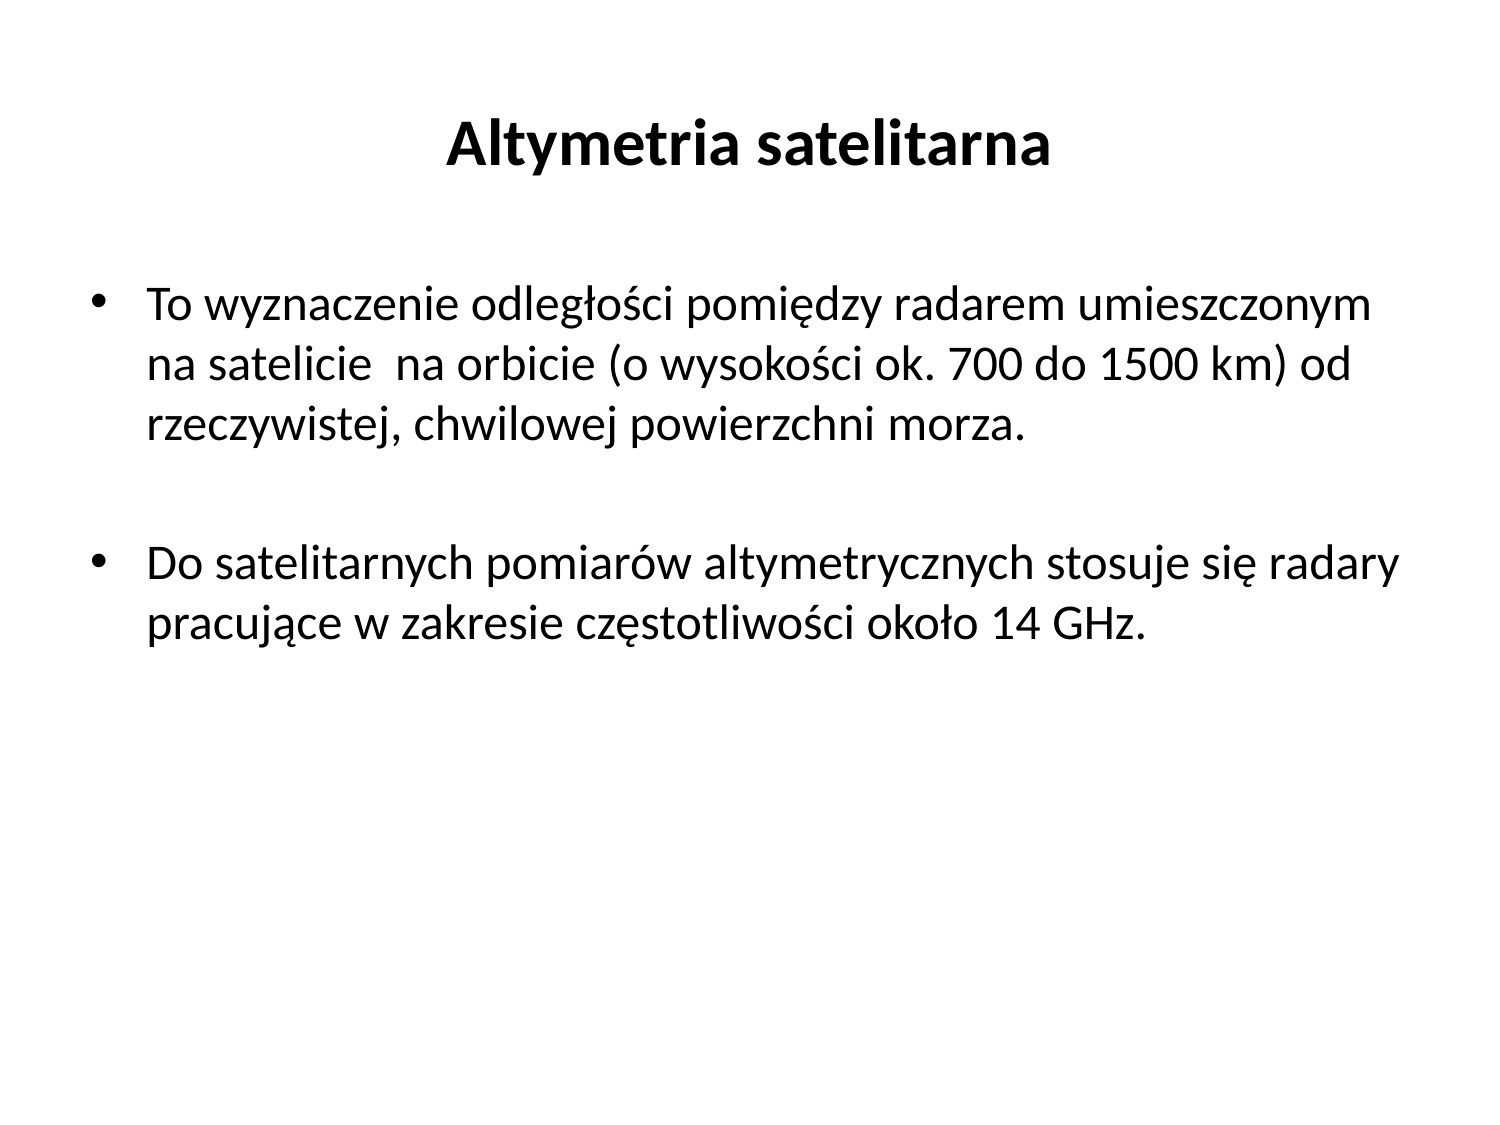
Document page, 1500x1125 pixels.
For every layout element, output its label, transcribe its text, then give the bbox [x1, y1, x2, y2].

list To wyznaczenie odległości pomiędzy radarem umieszczonym na satelicie na orbicie (o wysokości ok. 700 do 1500 km) od rzeczywistej, chwilowej powierzchni morza. Do satelitarnych pomiarów altymetrycznych stosuje się radary pracujące w zakresie częstotliwości około 14 GHz. [75, 262, 1425, 1005]
title Altymetria satelitarna [75, 45, 1425, 233]
